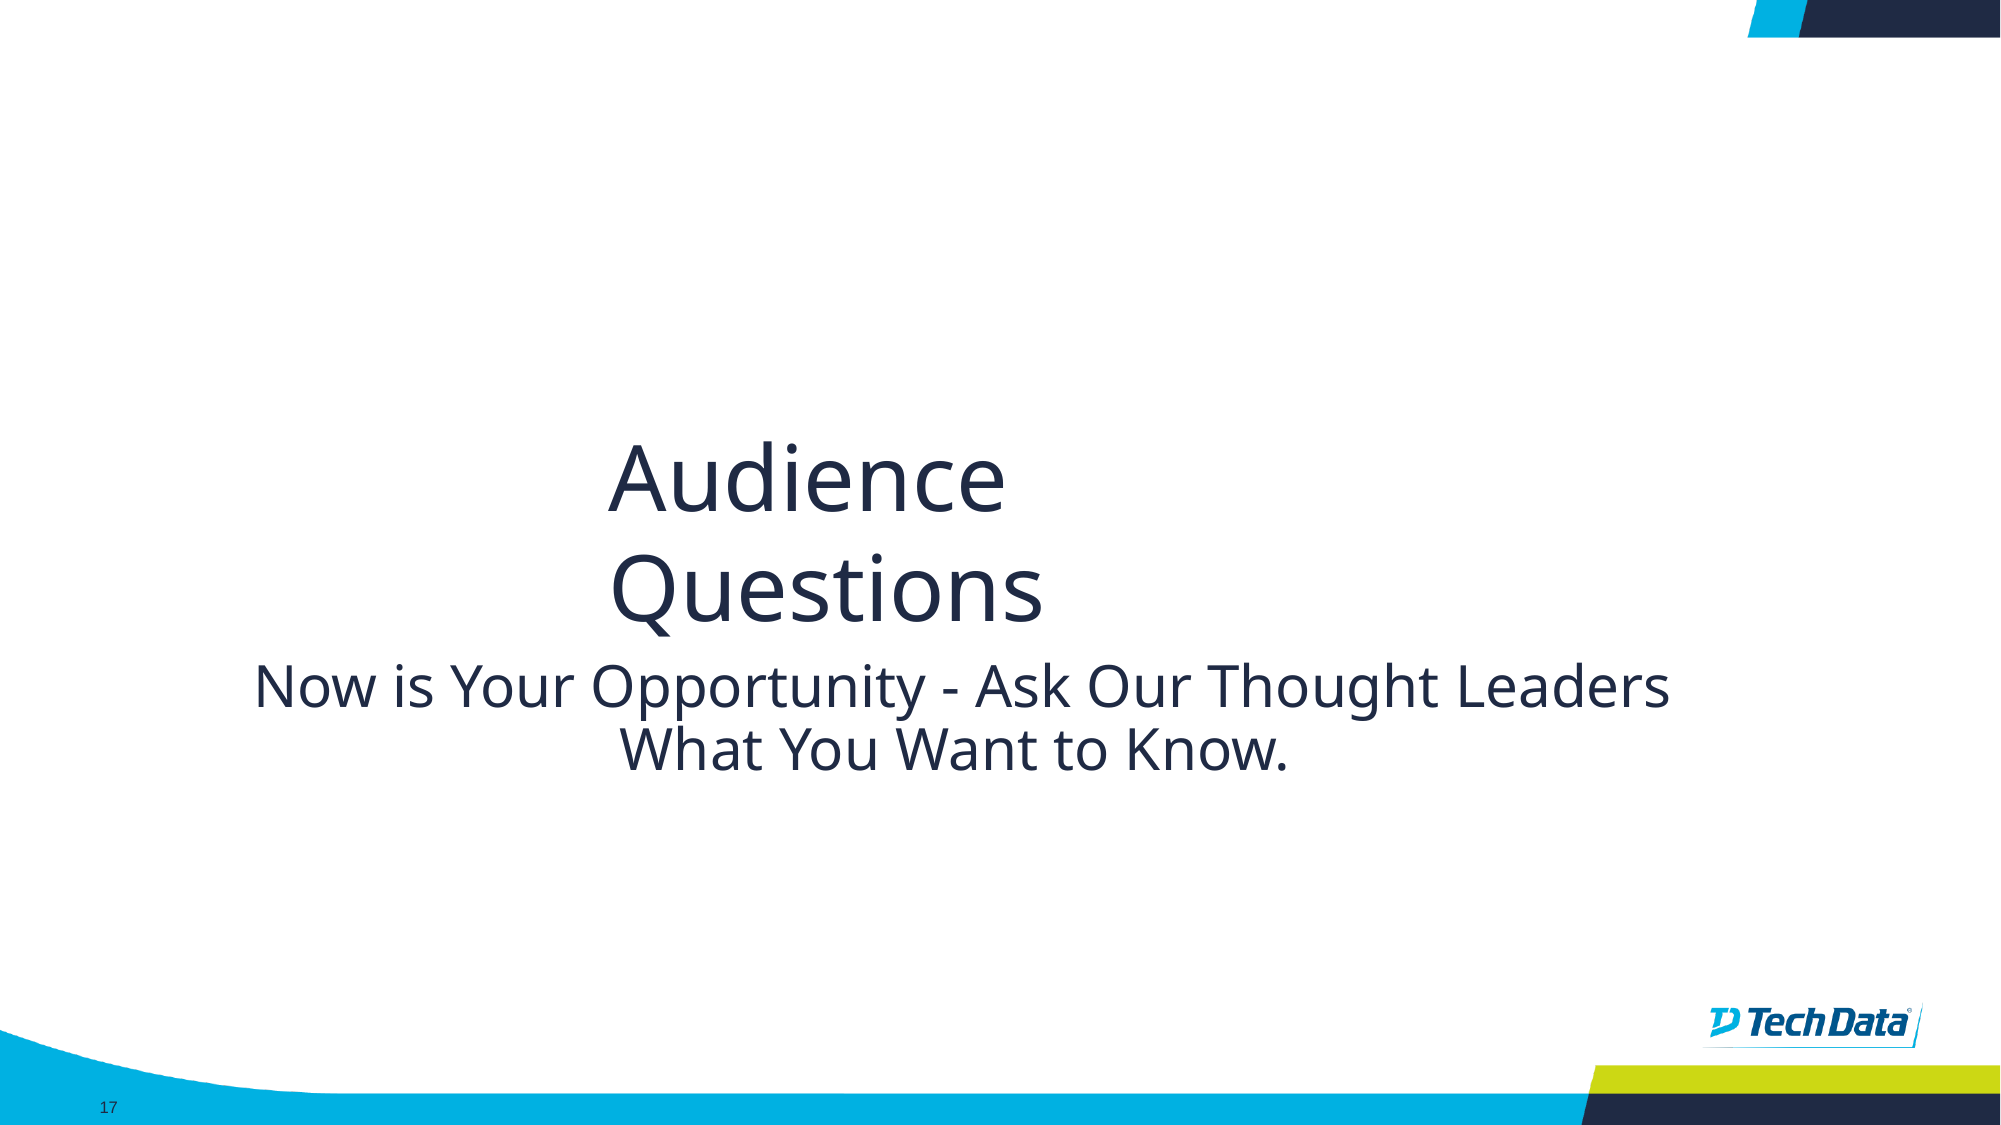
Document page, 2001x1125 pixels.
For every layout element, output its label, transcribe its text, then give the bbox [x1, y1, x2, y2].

title Audience Questions [593, 412, 1407, 591]
picture [0, 0, 2001, 1125]
text_box Now is Your Opportunity - Ask Our Thought Leaders What You Want to Know. [237, 649, 1688, 791]
